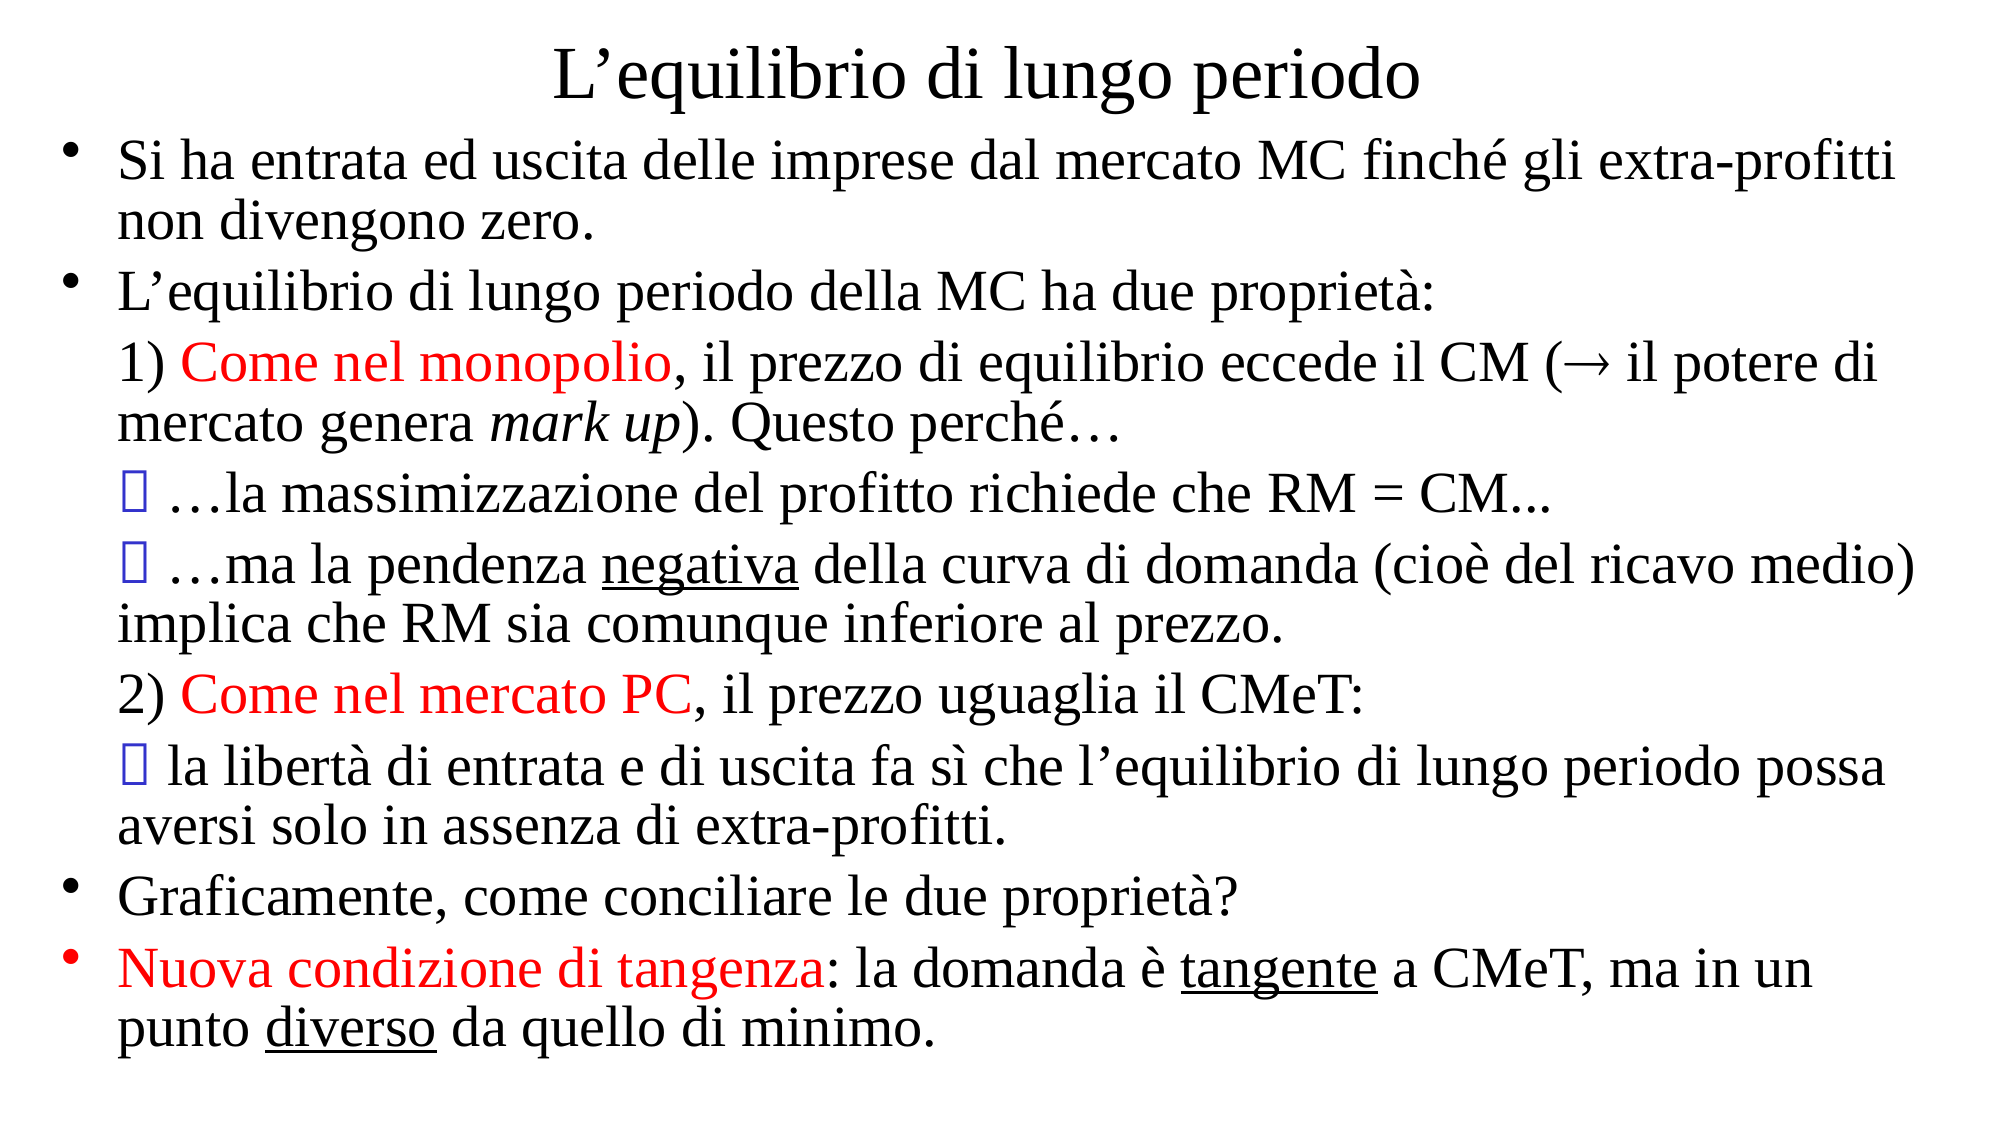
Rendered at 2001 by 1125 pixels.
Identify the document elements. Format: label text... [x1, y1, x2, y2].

title L’equilibrio di lungo periodo [350, 0, 1625, 125]
list Si ha entrata ed uscita delle imprese dal mercato MC finché gli extra-profitti non divengono zero. L’equilibrio di lungo periodo della MC ha due proprietà: 1) Come nel monopolio, il prezzo di equilibrio eccede il CM ( il potere di mercato genera mark up). Questo perché…  …la massimizzazione del profitto richiede che RM = CM...  …ma la pendenza negativa della curva di domanda (cioè del ricavo medio) implica che RM sia comunque inferiore al prezzo. 2) Come nel mercato PC, il prezzo uguaglia il CMeT:  la libertà di entrata e di uscita fa sì che l’equilibrio di lungo periodo possa aversi solo in assenza di extra-profitti. Graficamente, come conciliare le due proprietà? Nuova condizione di tangenza: la domanda è tangente a CMeT, ma in un punto diverso da quello di minimo. [46, 125, 1961, 1125]
